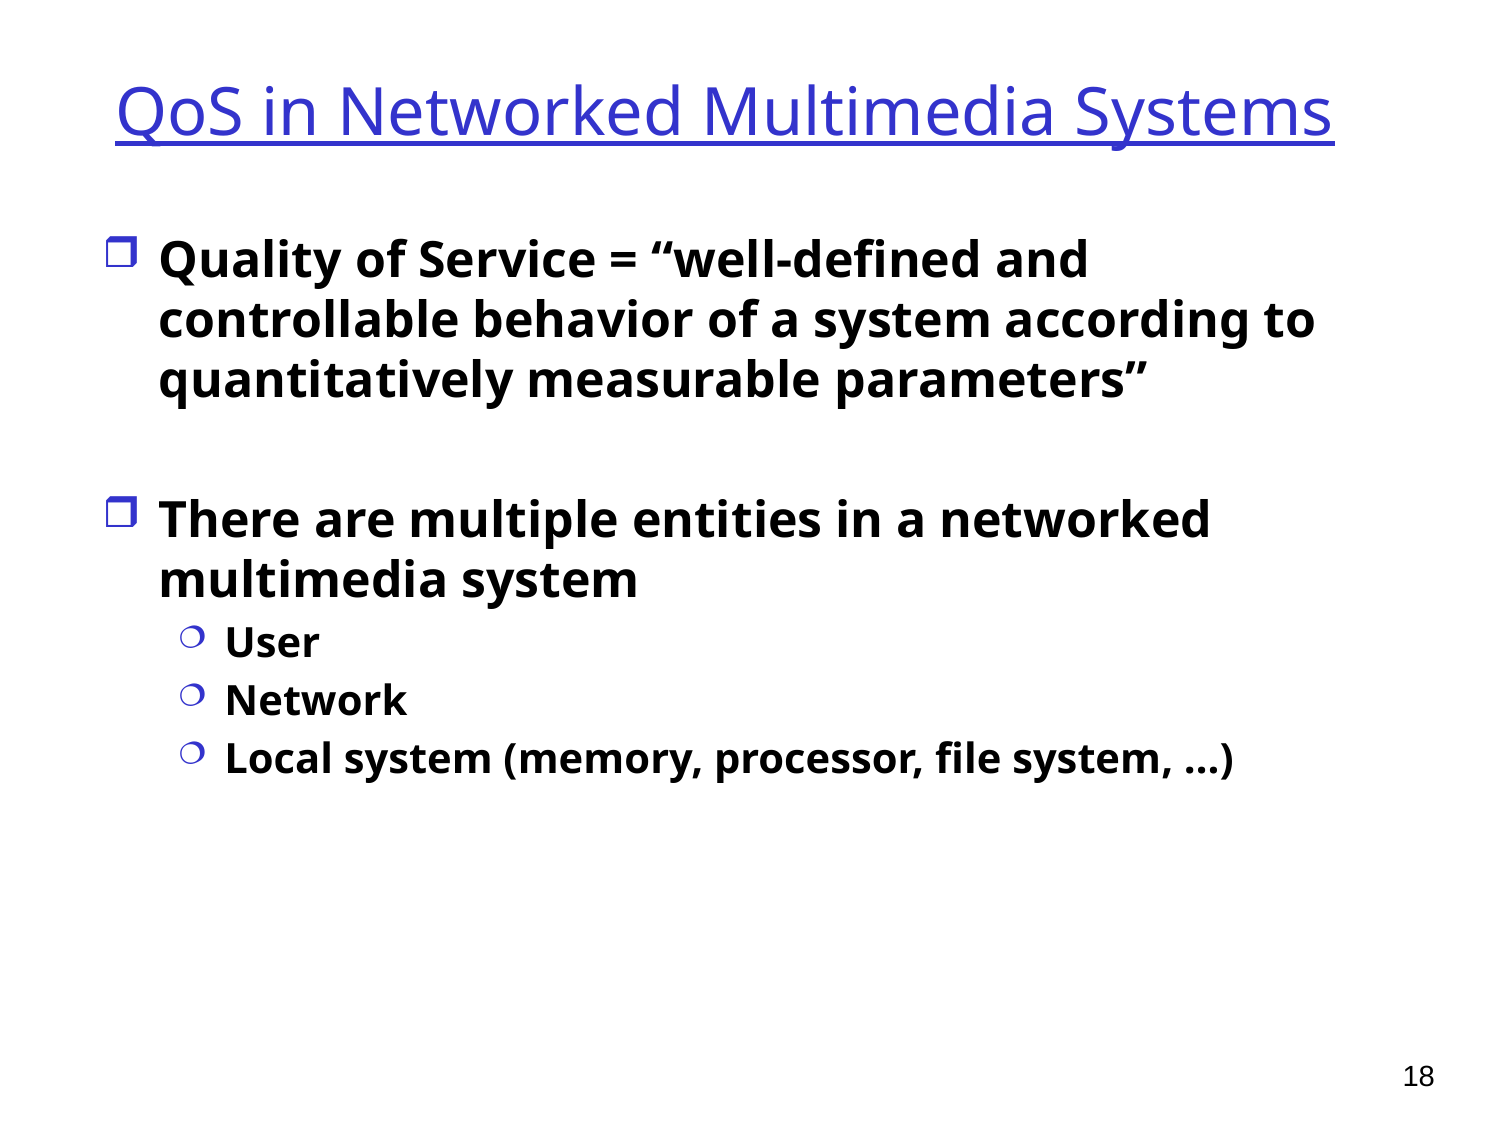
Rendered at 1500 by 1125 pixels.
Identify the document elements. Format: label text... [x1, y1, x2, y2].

title QoS in Networked Multimedia Systems [87, 37, 1363, 181]
list Quality of Service = “well-defined and controllable behavior of a system according to quantitatively measurable parameters” There are multiple entities in a networked multimedia system User Network Local system (memory, processor, file system, …) [87, 219, 1363, 1026]
slide_number 18 [1338, 1049, 1451, 1125]
